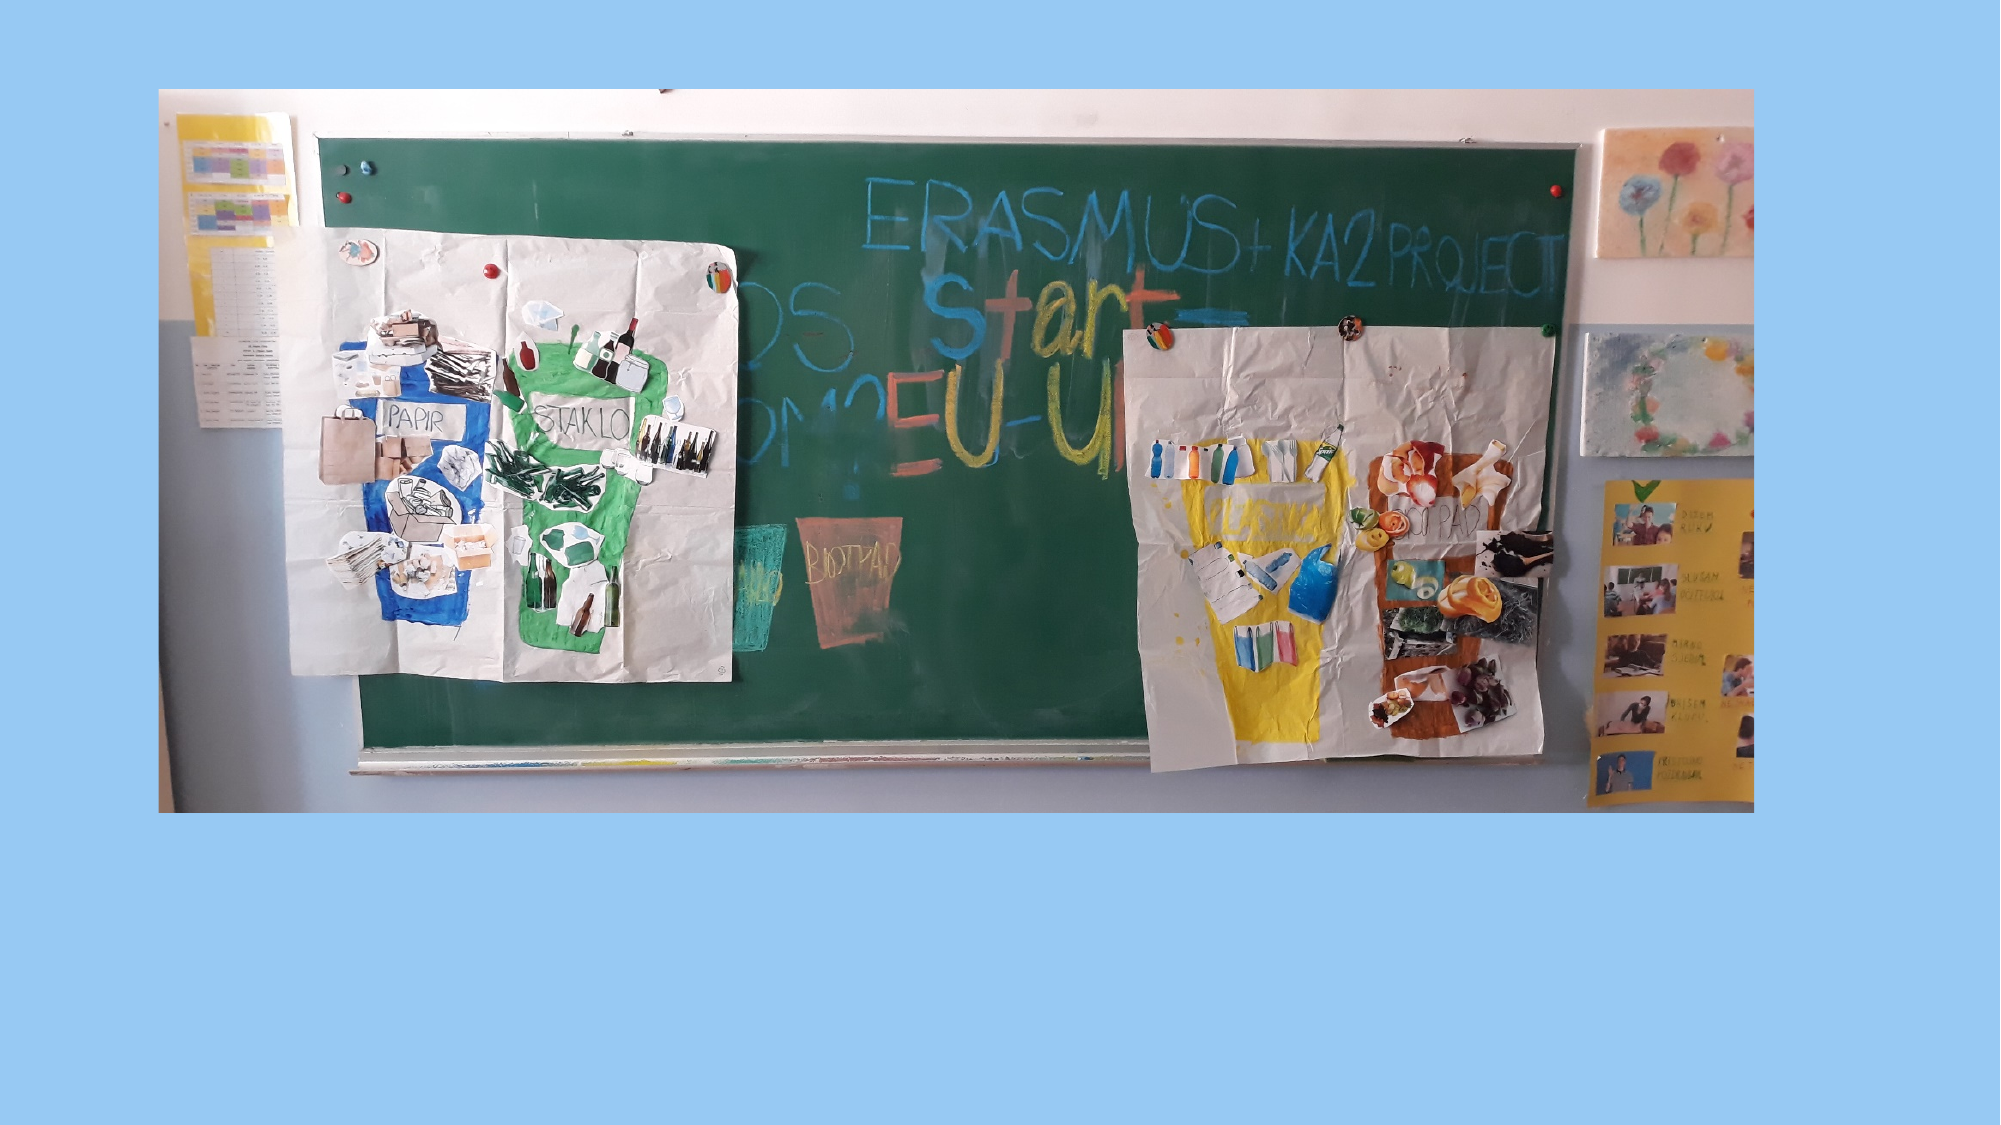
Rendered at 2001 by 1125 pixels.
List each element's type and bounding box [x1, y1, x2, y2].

list [158, 89, 1755, 813]
